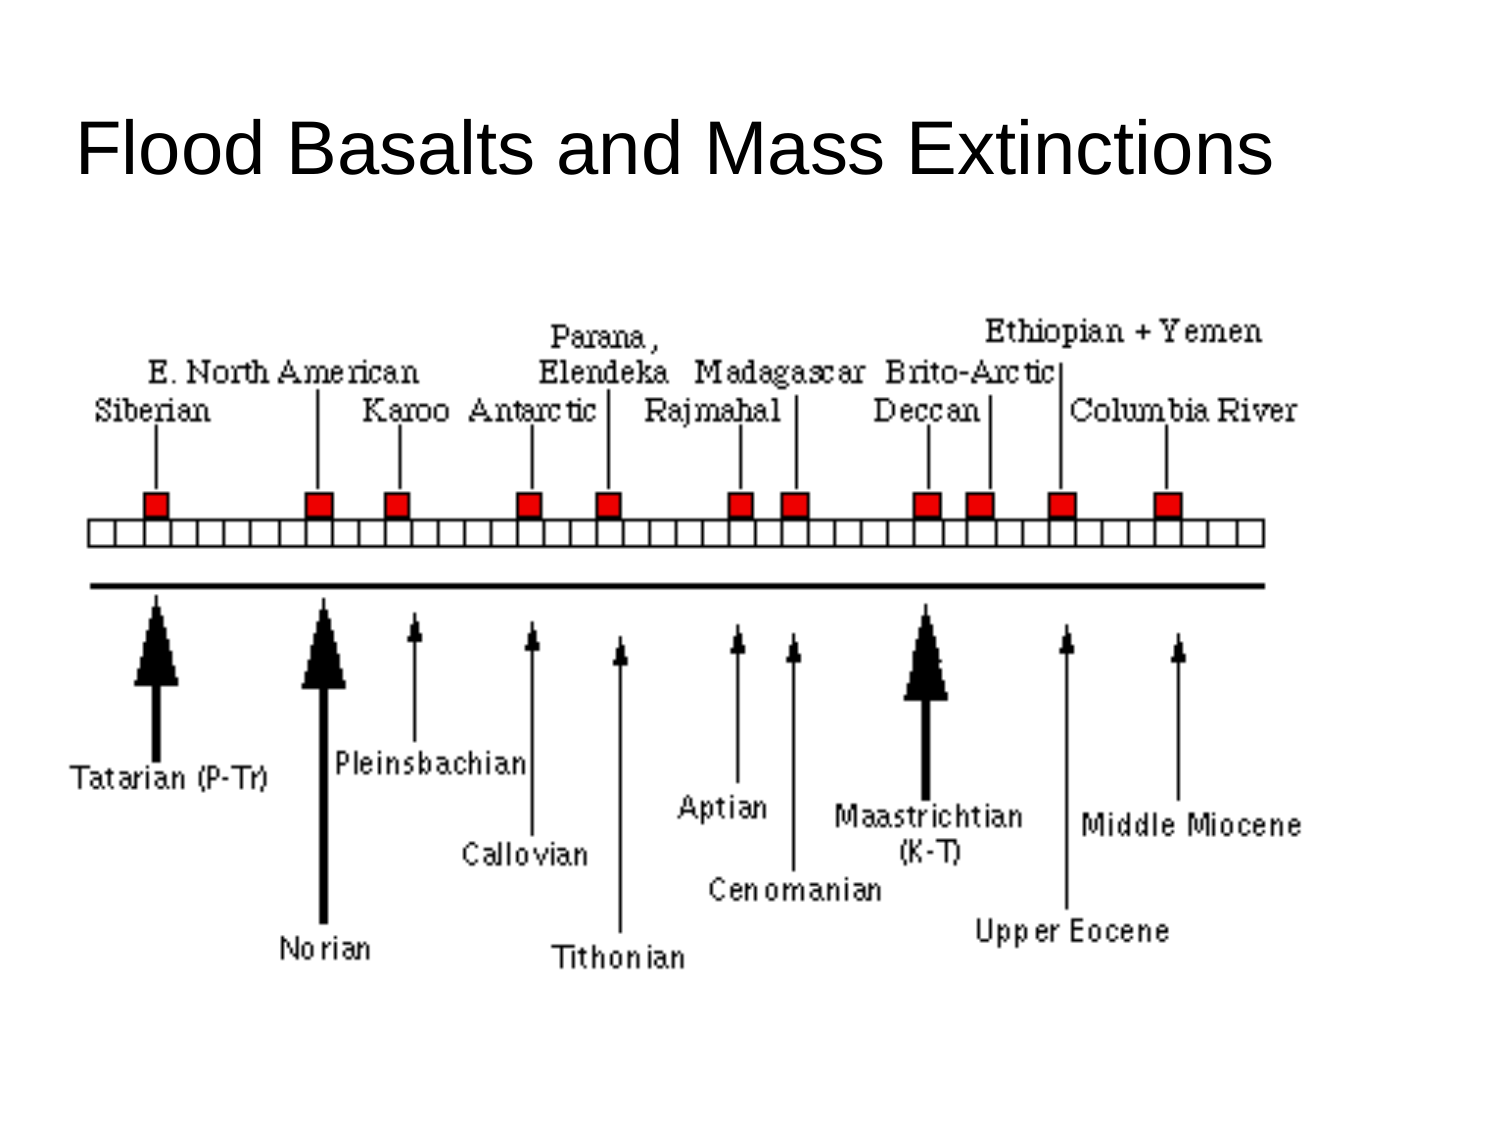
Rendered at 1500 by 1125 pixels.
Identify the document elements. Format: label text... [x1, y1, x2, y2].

picture [49, 299, 1313, 1035]
title Flood Basalts and Mass Extinctions [37, 50, 1313, 238]
